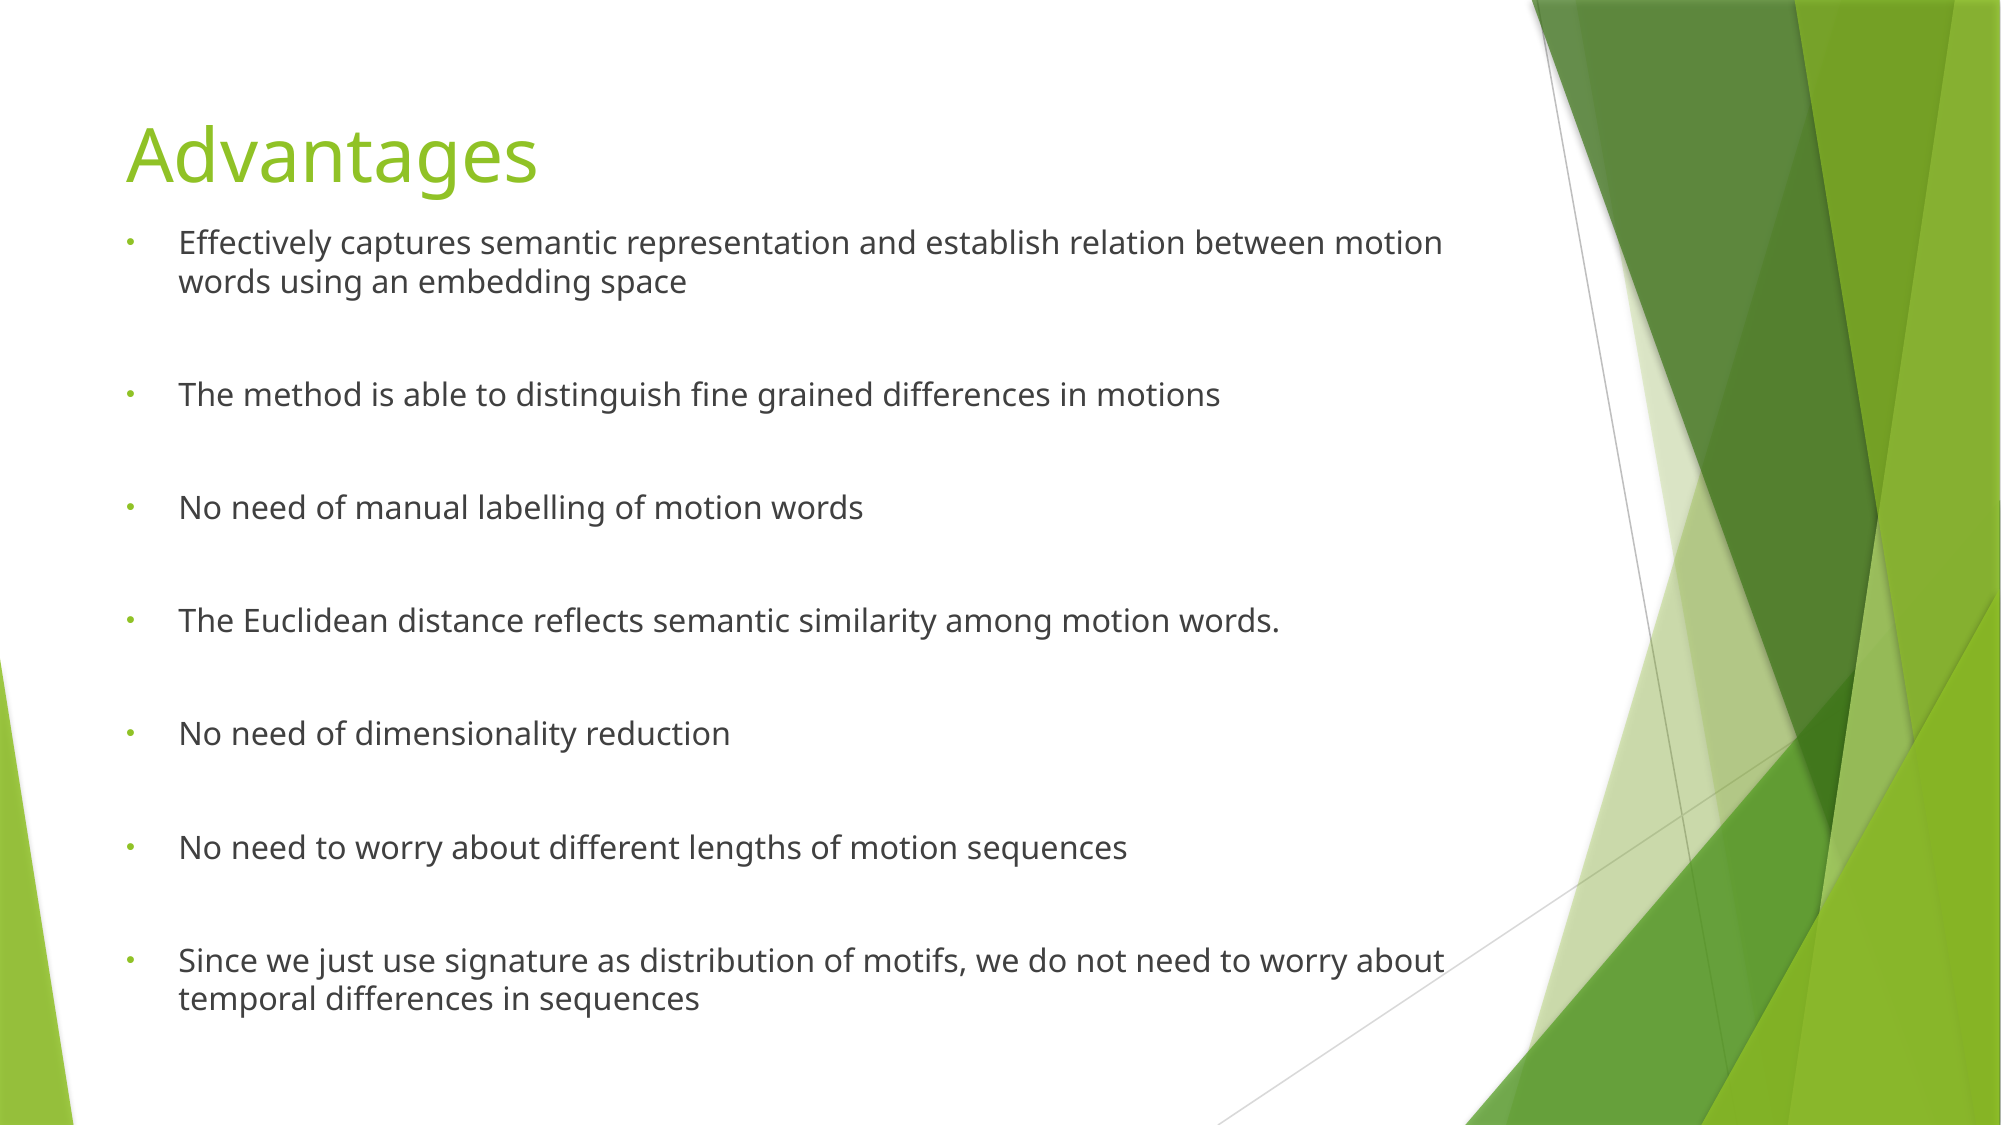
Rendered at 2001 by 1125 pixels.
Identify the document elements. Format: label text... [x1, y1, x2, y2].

title Advantages [111, 99, 1522, 214]
list Effectively captures semantic representation and establish relation between motion words using an embedding space The method is able to distinguish fine grained differences in motions No need of manual labelling of motion words The Euclidean distance reflects semantic similarity among motion words. No need of dimensionality reduction No need to worry about different lengths of motion sequences Since we just use signature as distribution of motifs, we do not need to worry about temporal differences in sequences [111, 214, 1522, 1026]
